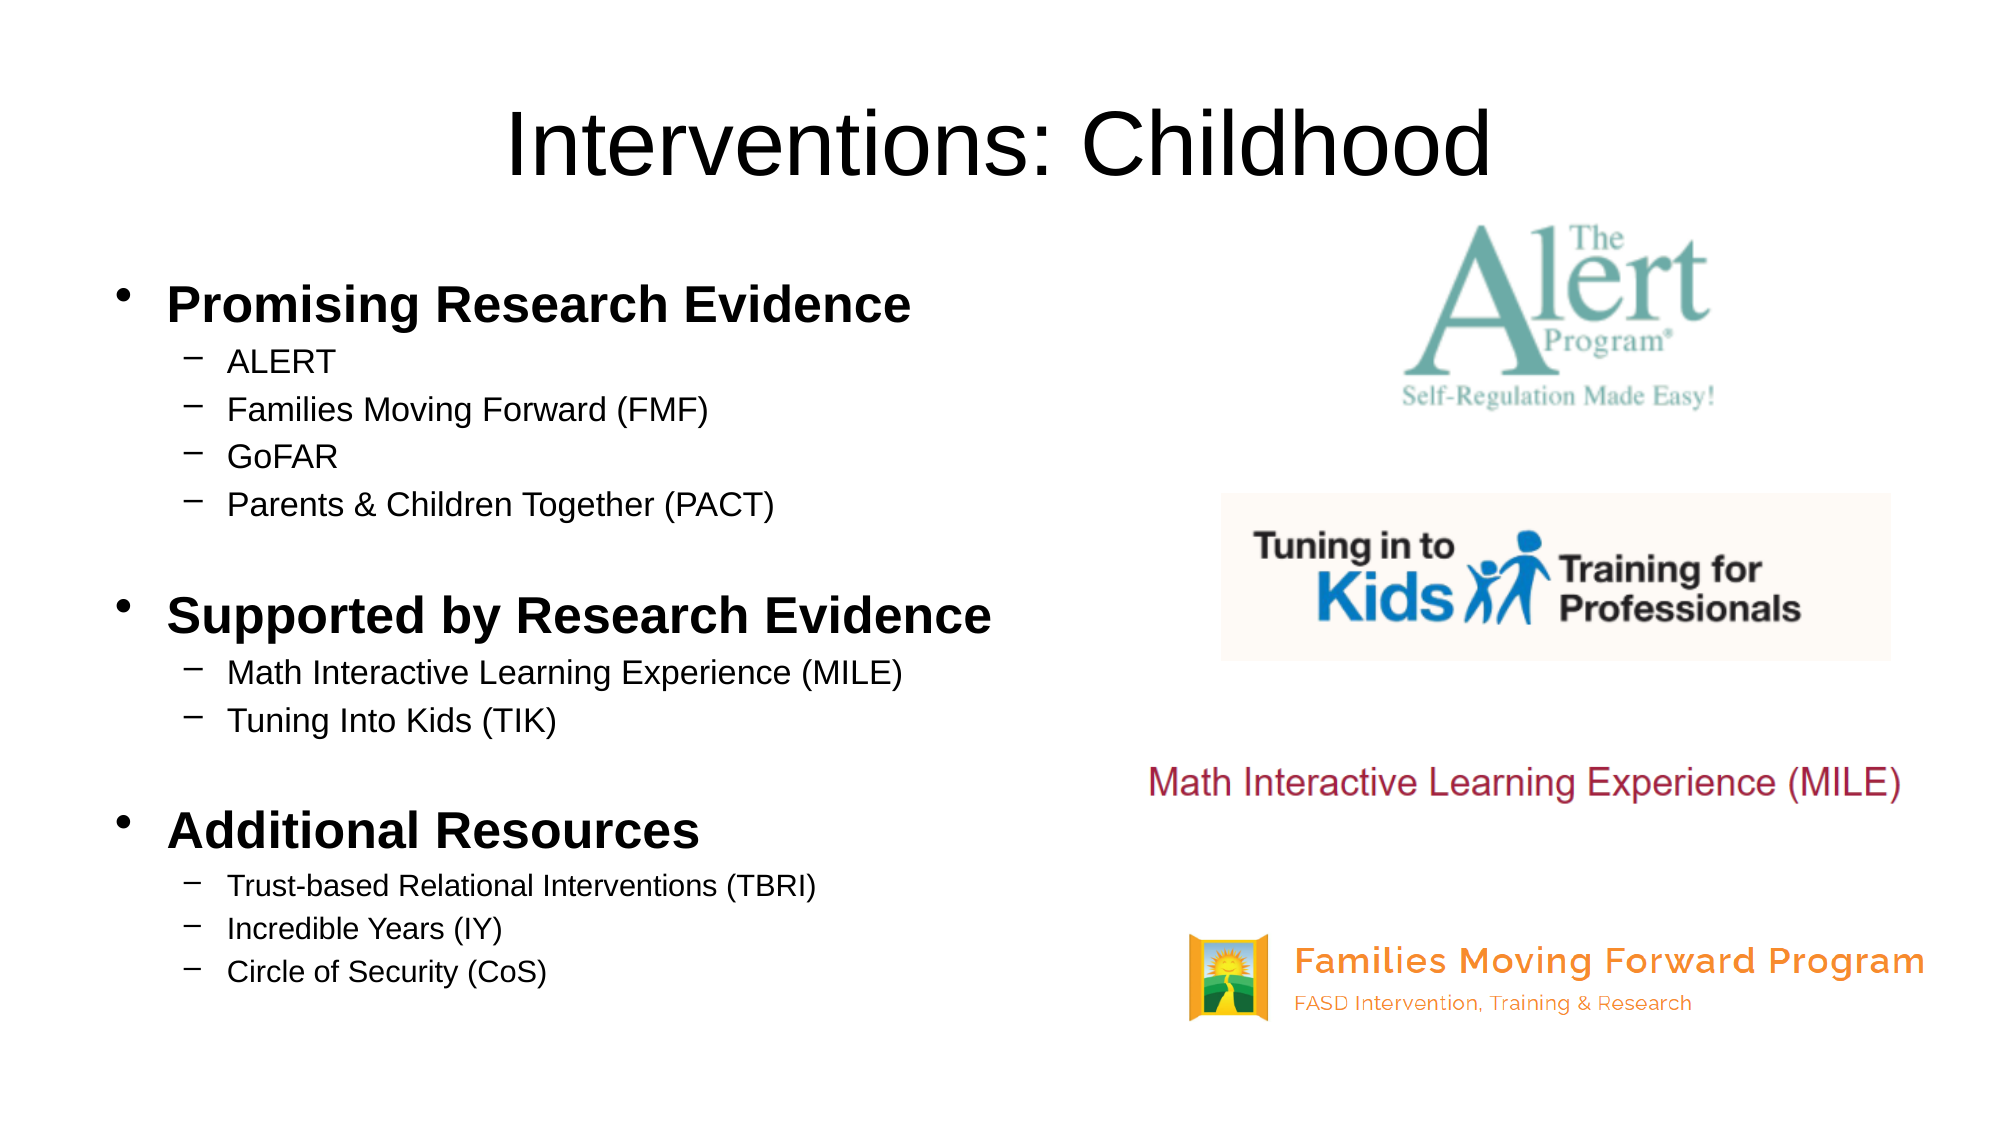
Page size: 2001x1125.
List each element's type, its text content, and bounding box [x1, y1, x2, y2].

list Promising Research Evidence ALERT Families Moving Forward (FMF) GoFAR Parents & Children Together (PACT) Supported by Research Evidence Math Interactive Learning Experience (MILE) Tuning Into Kids (TIK) Additional Resources Trust-based Relational Interventions (TBRI) Incredible Years (IY) Circle of Security (CoS) [99, 262, 1900, 1005]
picture [1221, 493, 1891, 662]
picture [1142, 759, 1922, 806]
picture [1137, 921, 1975, 1036]
title Interventions: Childhood [99, 45, 1900, 233]
picture [1374, 218, 1745, 430]
